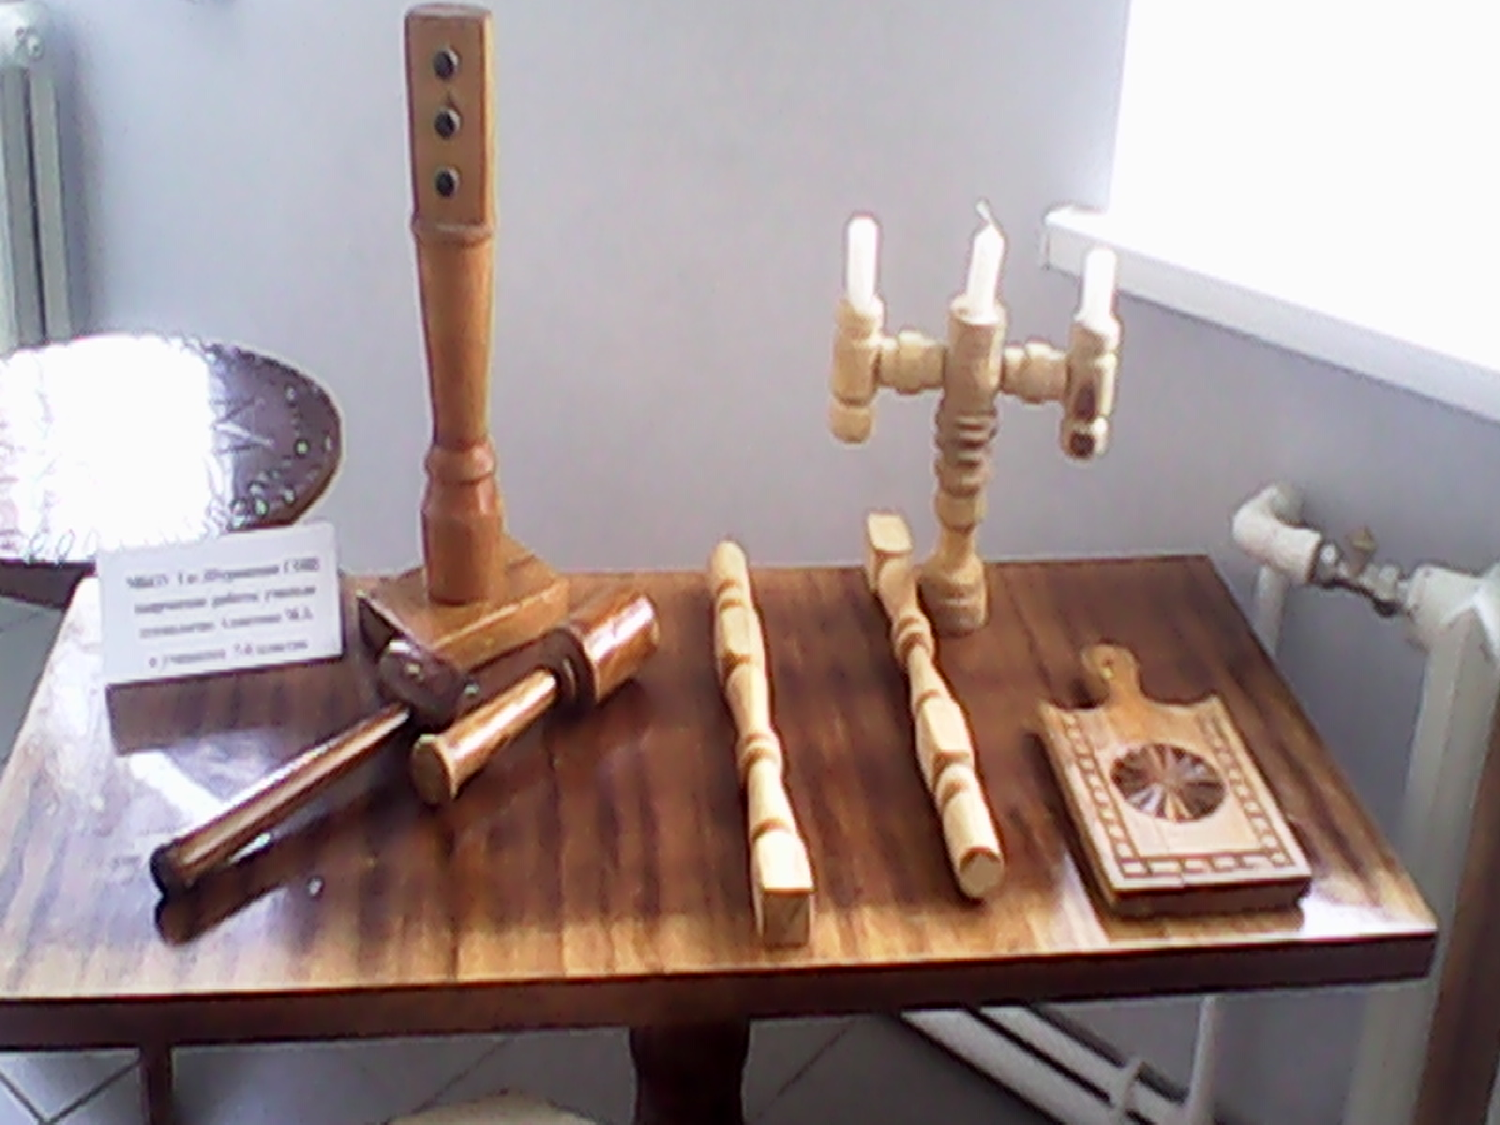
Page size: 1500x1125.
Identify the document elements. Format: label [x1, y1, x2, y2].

list [0, 0, 1500, 1125]
